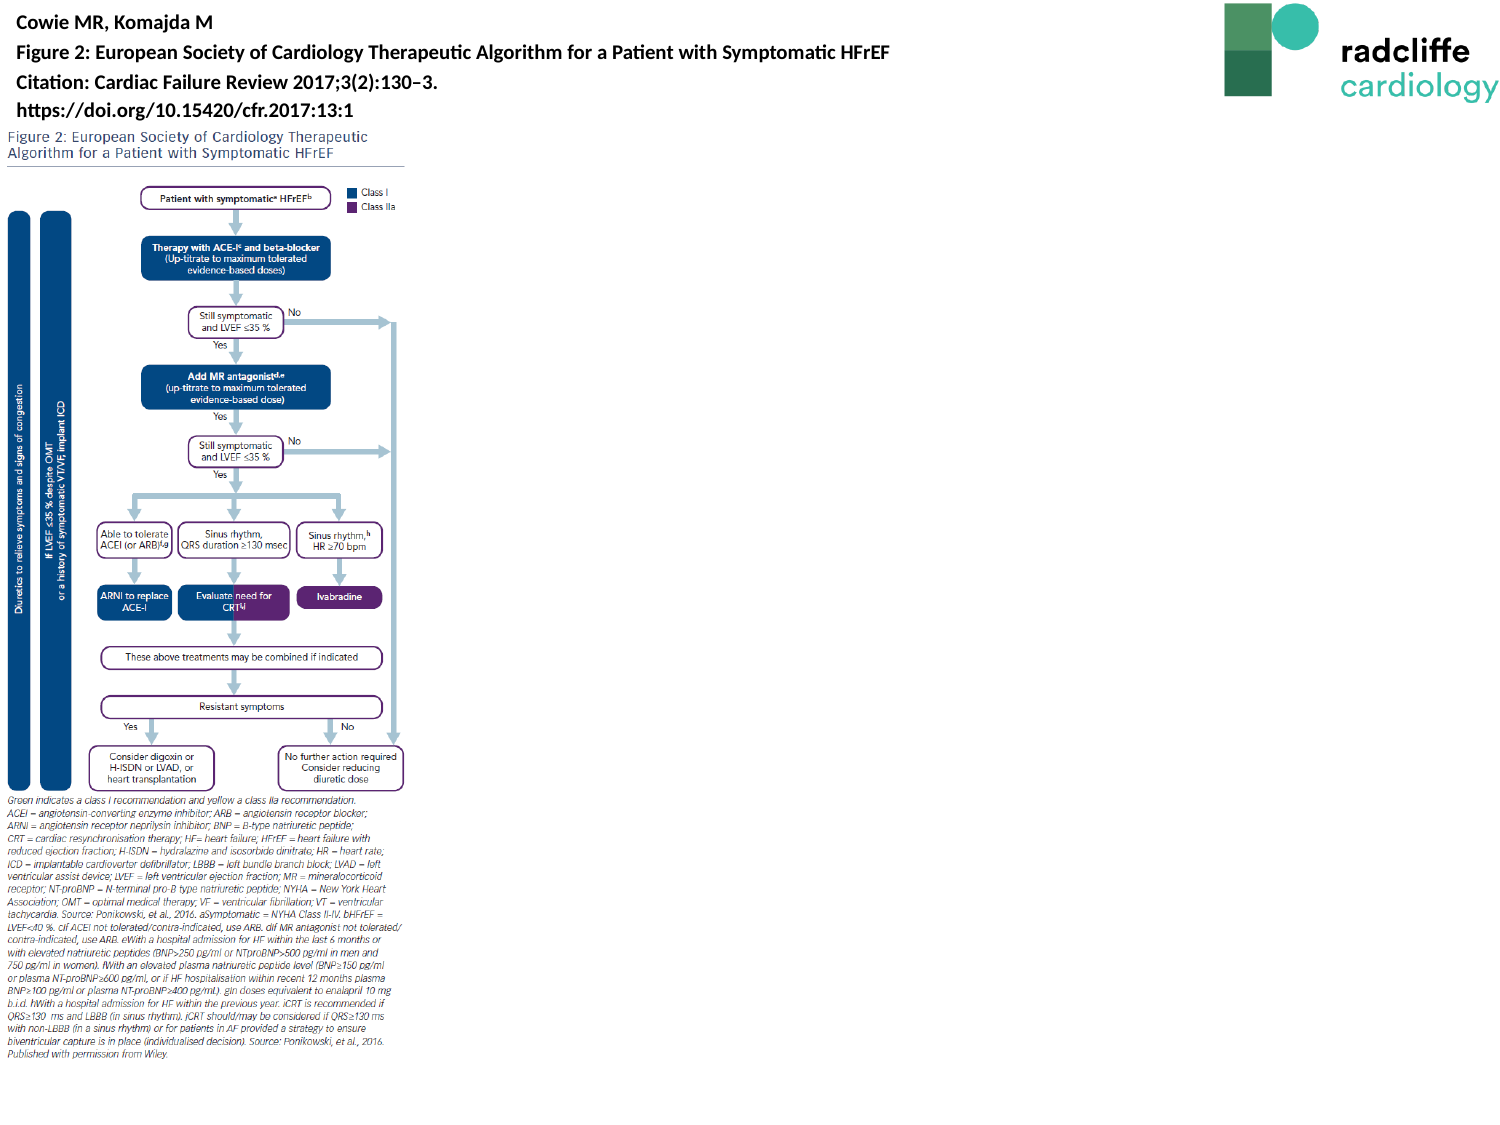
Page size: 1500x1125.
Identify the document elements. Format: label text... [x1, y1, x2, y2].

picture [1, 124, 413, 1063]
text_box Figure 2: European Society of Cardiology Therapeutic Algorithm for a Patient with Symptomatic HFrEF [1, 31, 1224, 60]
text_box https://doi.org/10.15420/cfr.2017:13:1 [1, 89, 1500, 129]
text_box Cowie MR, Komajda M [1, 1, 939, 31]
picture [1224, 1, 1499, 104]
text_box Citation: Cardiac Failure Review 2017;3(2):130–3. [1, 60, 1224, 89]
